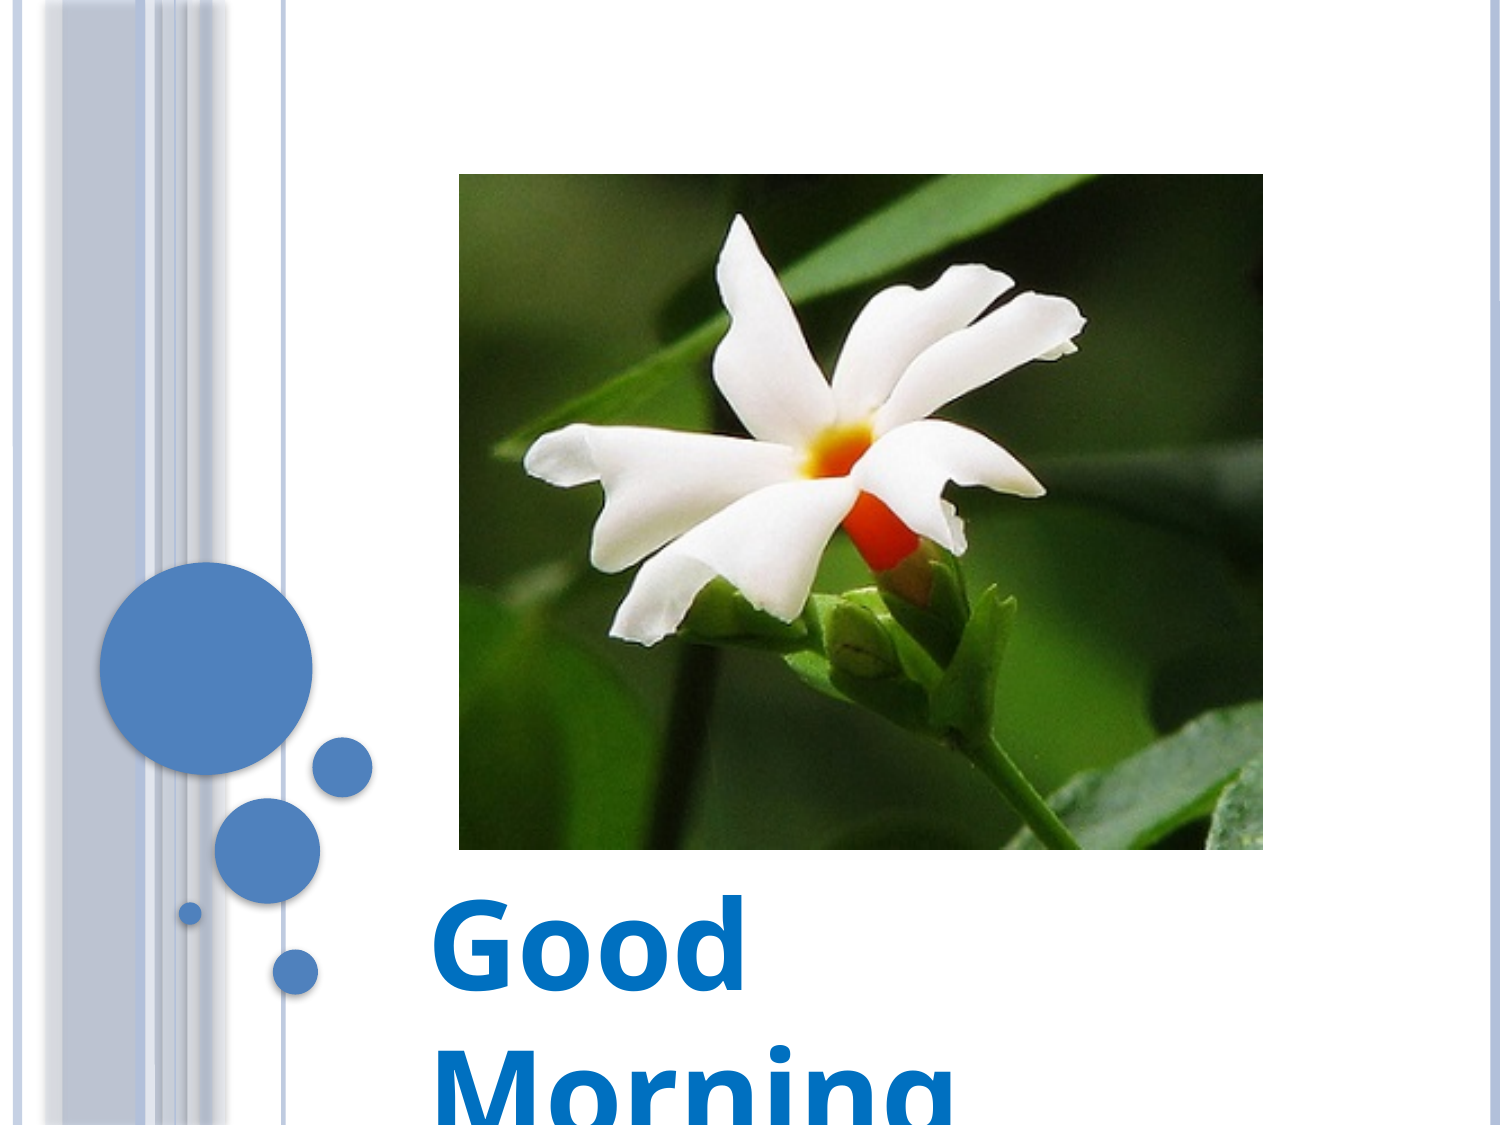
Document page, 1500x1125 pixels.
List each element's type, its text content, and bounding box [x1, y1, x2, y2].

text_box Good Morning [412, 858, 1313, 1125]
picture [458, 174, 1263, 851]
